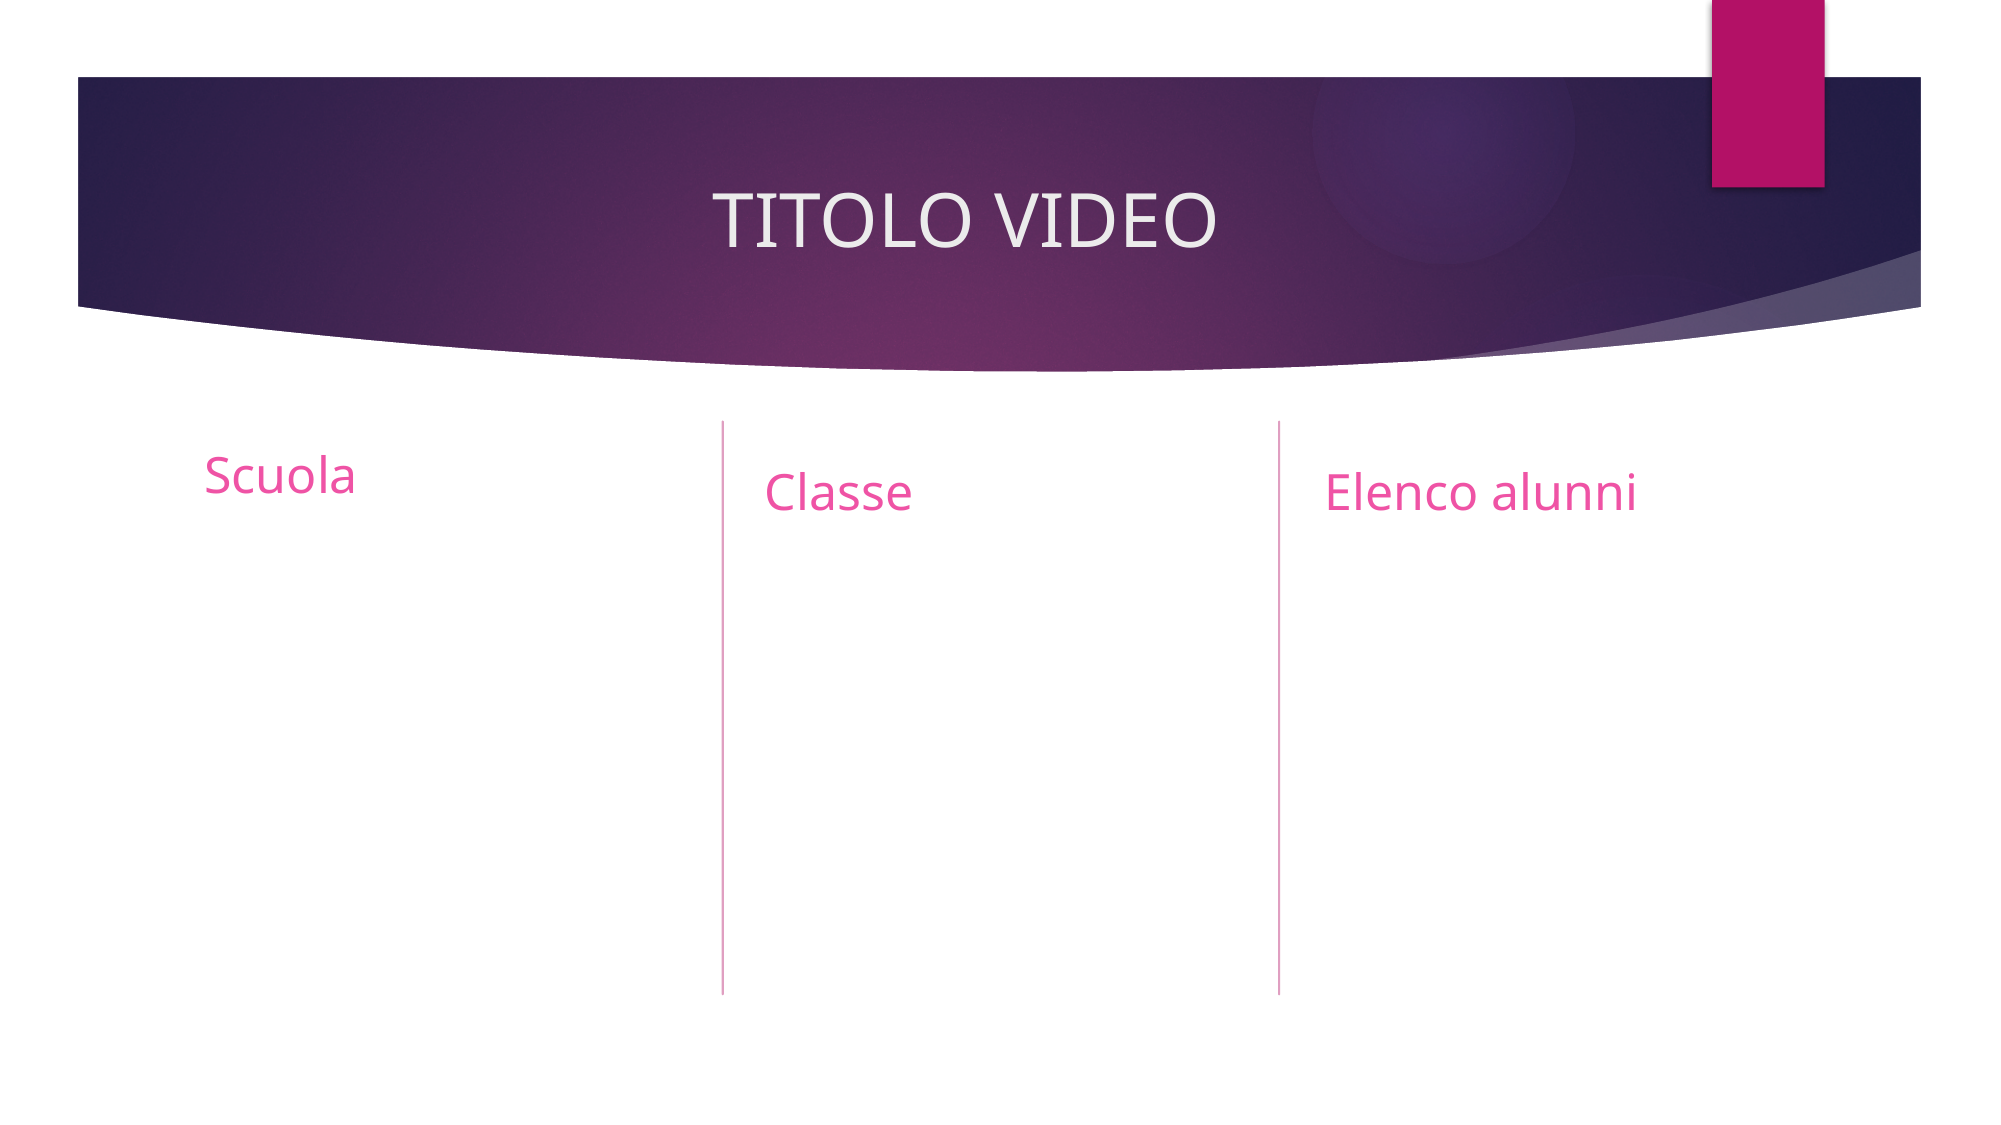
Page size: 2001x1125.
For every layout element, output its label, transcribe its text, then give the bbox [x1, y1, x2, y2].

list Classe [749, 432, 1251, 528]
list Scuola [189, 416, 690, 511]
list Elenco alunni [1309, 432, 1810, 528]
title TITOLO VIDEO [242, 159, 1691, 276]
